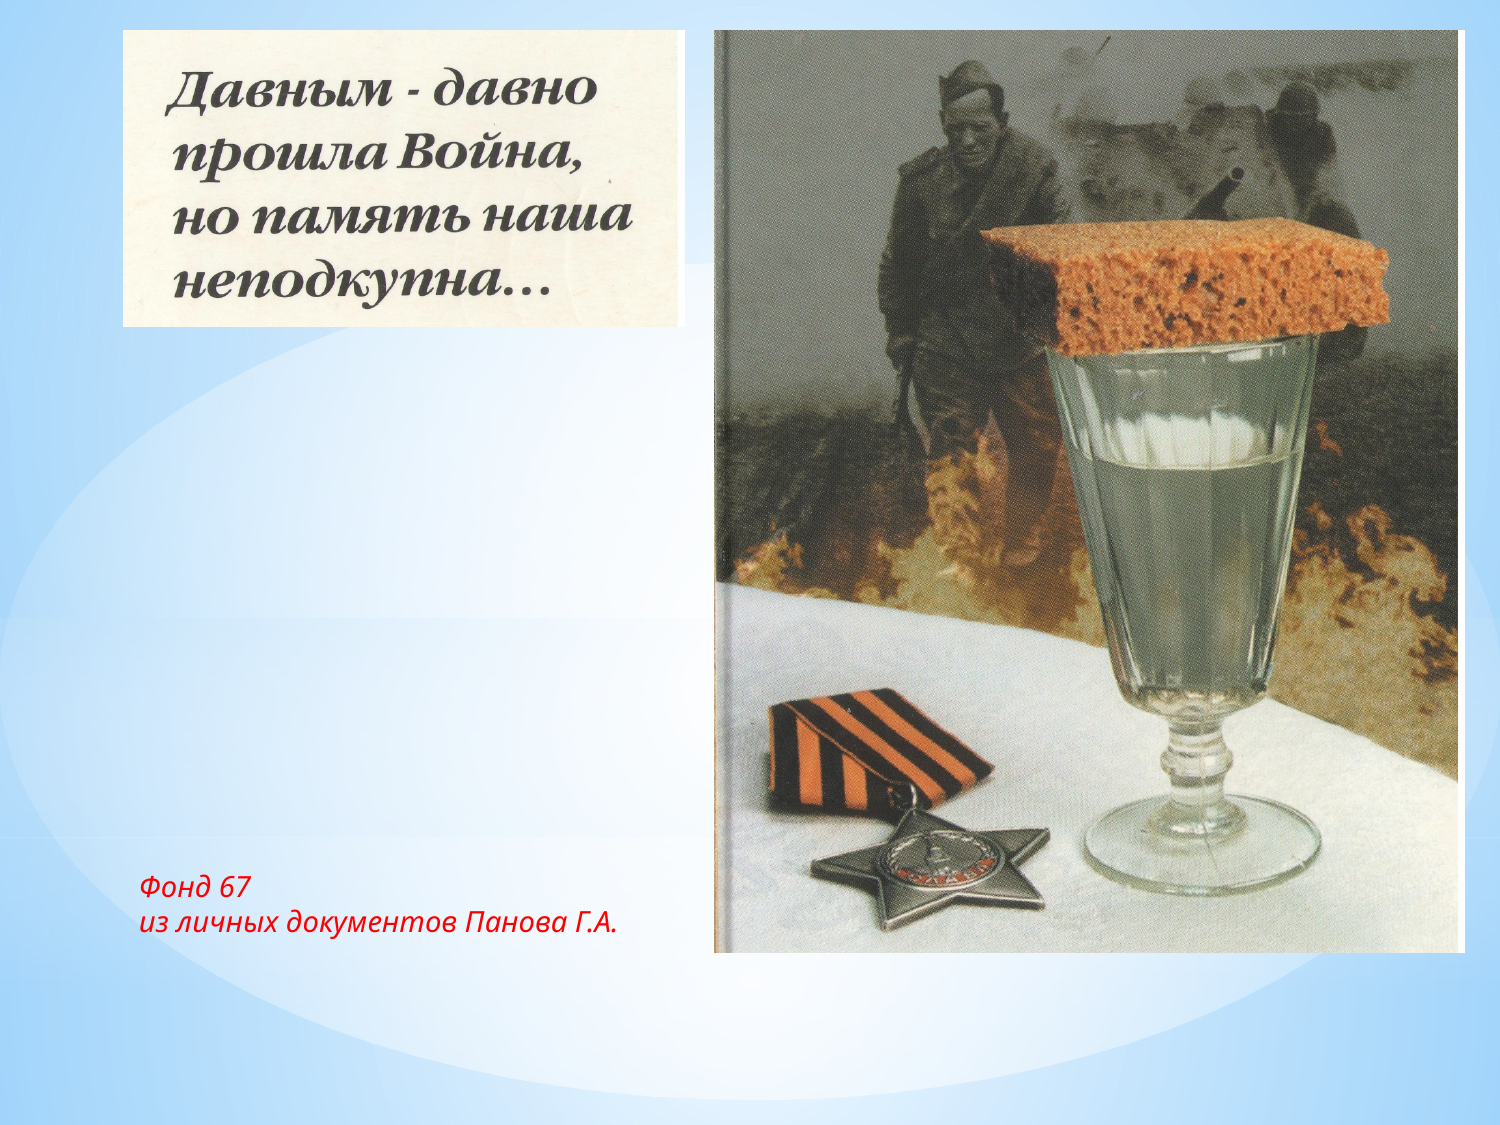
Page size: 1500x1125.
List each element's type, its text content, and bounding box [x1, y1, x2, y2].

picture [123, 30, 686, 327]
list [714, 30, 1466, 953]
title Фонд 67 из личных документов Панова Г.А. [123, 739, 708, 947]
